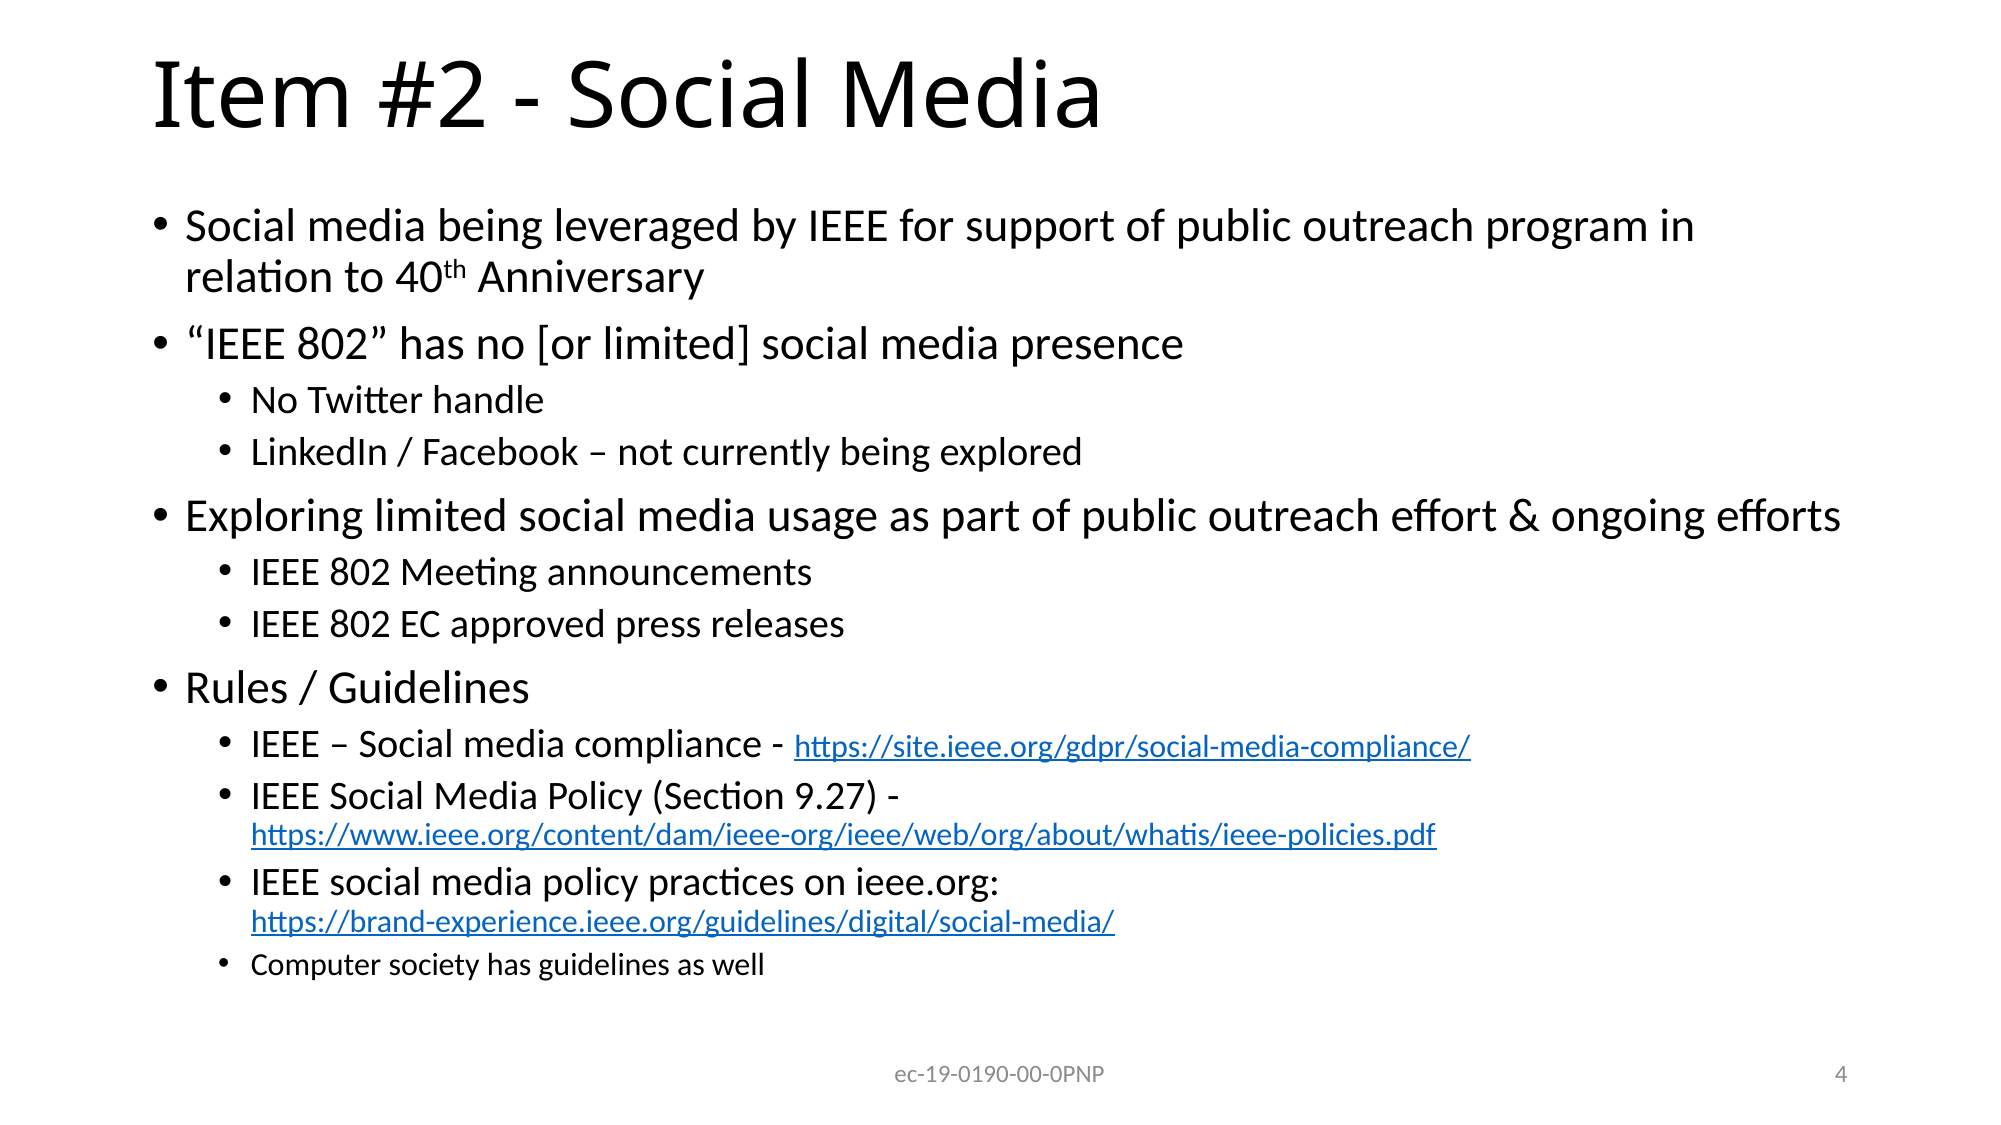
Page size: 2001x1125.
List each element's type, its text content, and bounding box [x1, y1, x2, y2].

list Social media being leveraged by IEEE for support of public outreach program in relation to 40th Anniversary “IEEE 802” has no [or limited] social media presence No Twitter handle LinkedIn / Facebook – not currently being explored Exploring limited social media usage as part of public outreach effort & ongoing efforts IEEE 802 Meeting announcements IEEE 802 EC approved press releases Rules / Guidelines IEEE – Social media compliance - https://site.ieee.org/gdpr/social-media-compliance/ IEEE Social Media Policy (Section 9.27) - https://www.ieee.org/content/dam/ieee-org/ieee/web/org/about/whatis/ieee-policies.pdf IEEE social media policy practices on ieee.org: https://brand-experience.ieee.org/guidelines/digital/social-media/ Computer society has guidelines as well [137, 193, 1863, 1014]
title Item #2 - Social Media [137, 28, 1863, 167]
footer ec-19-0190-00-0PNP [662, 1042, 1338, 1103]
slide_number 4 [1412, 1042, 1863, 1103]
